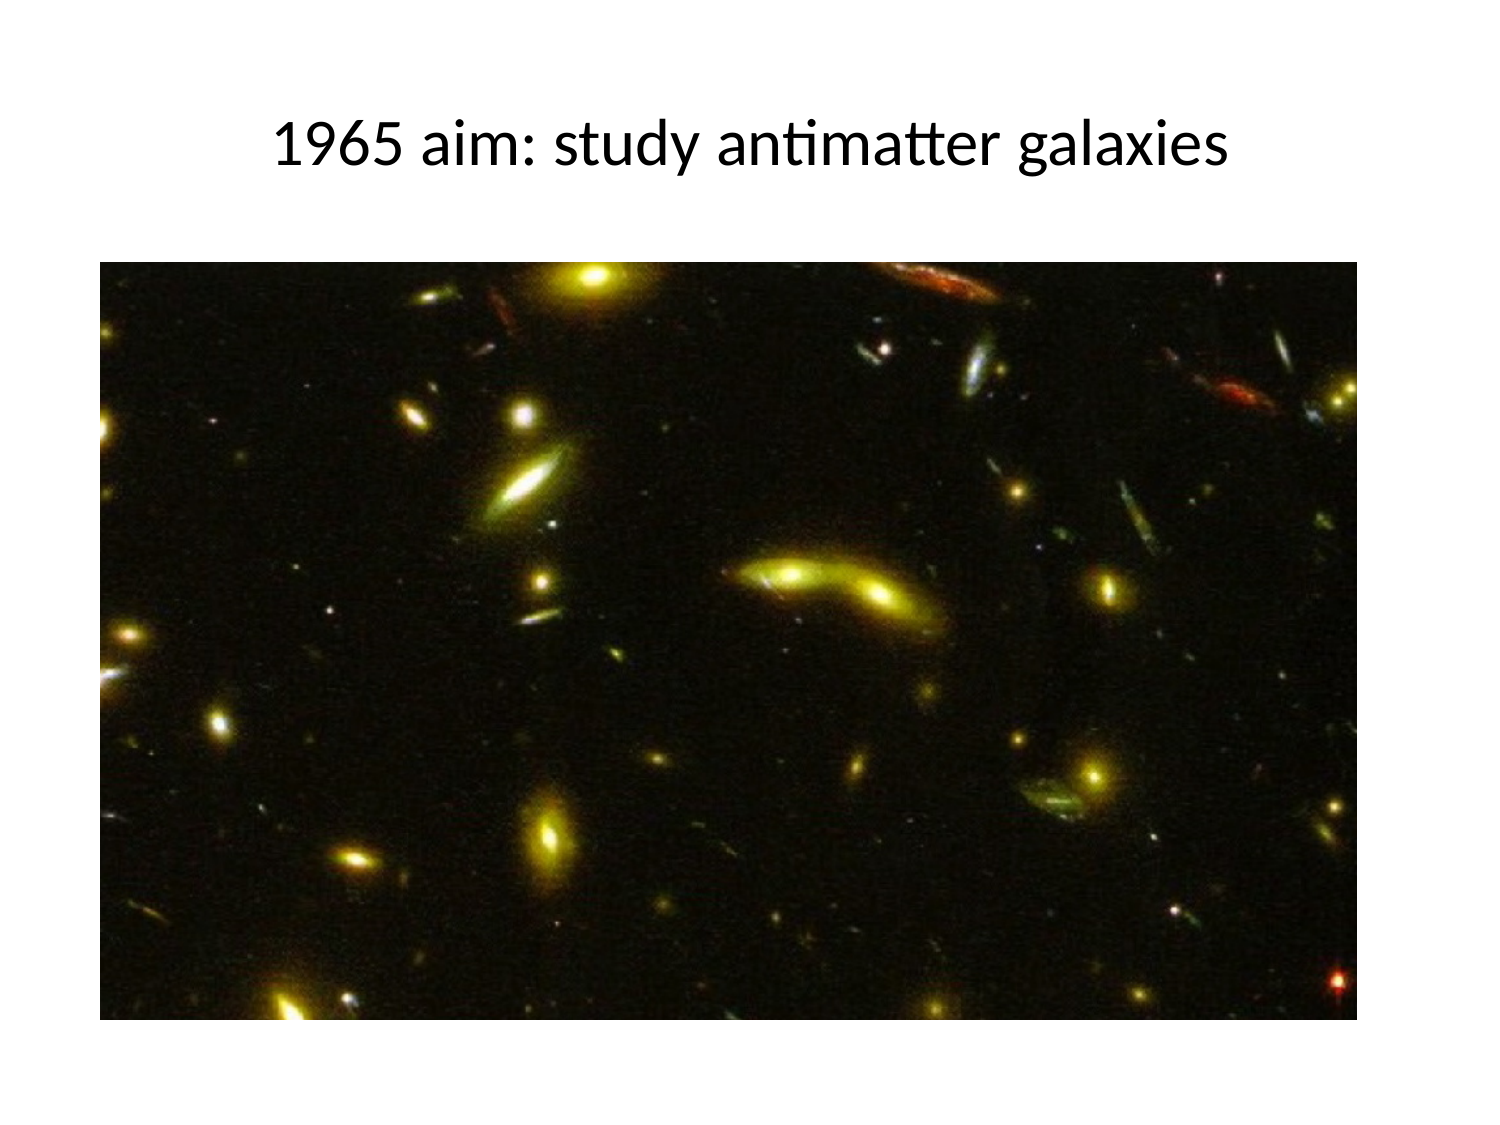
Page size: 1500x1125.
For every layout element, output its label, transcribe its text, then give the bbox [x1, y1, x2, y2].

title 1965 aim: study antimatter galaxies [75, 45, 1425, 233]
picture [100, 262, 1357, 1021]
